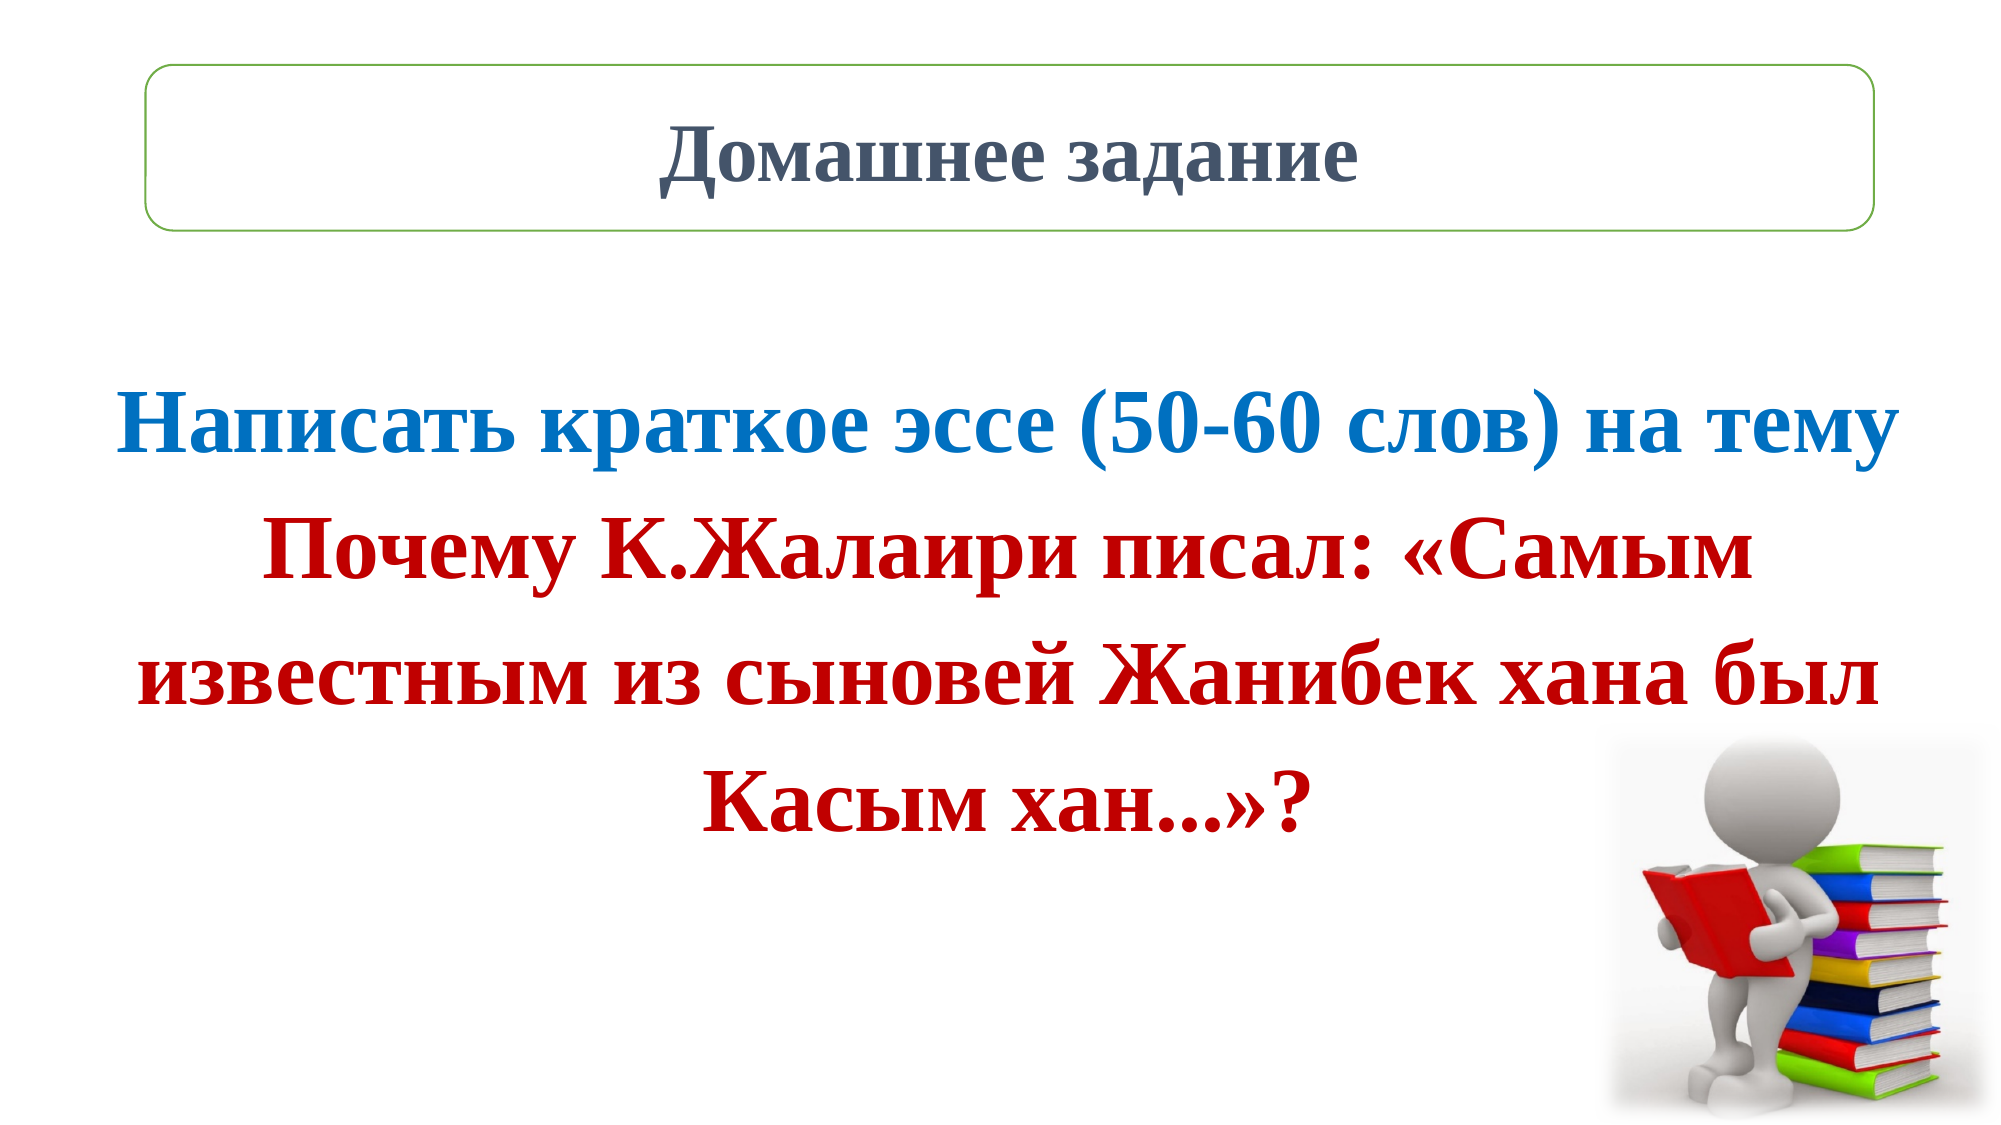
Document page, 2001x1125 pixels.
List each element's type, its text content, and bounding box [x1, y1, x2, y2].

text_box Написать краткое эссе (50-60 слов) на тему Почему К.Жалаири писал: «Самым известным из сыновей Жанибек хана был Касым хан...»? [80, 336, 1939, 857]
text_box Домашнее задание [144, 63, 1875, 232]
picture [1594, 722, 2000, 1125]
